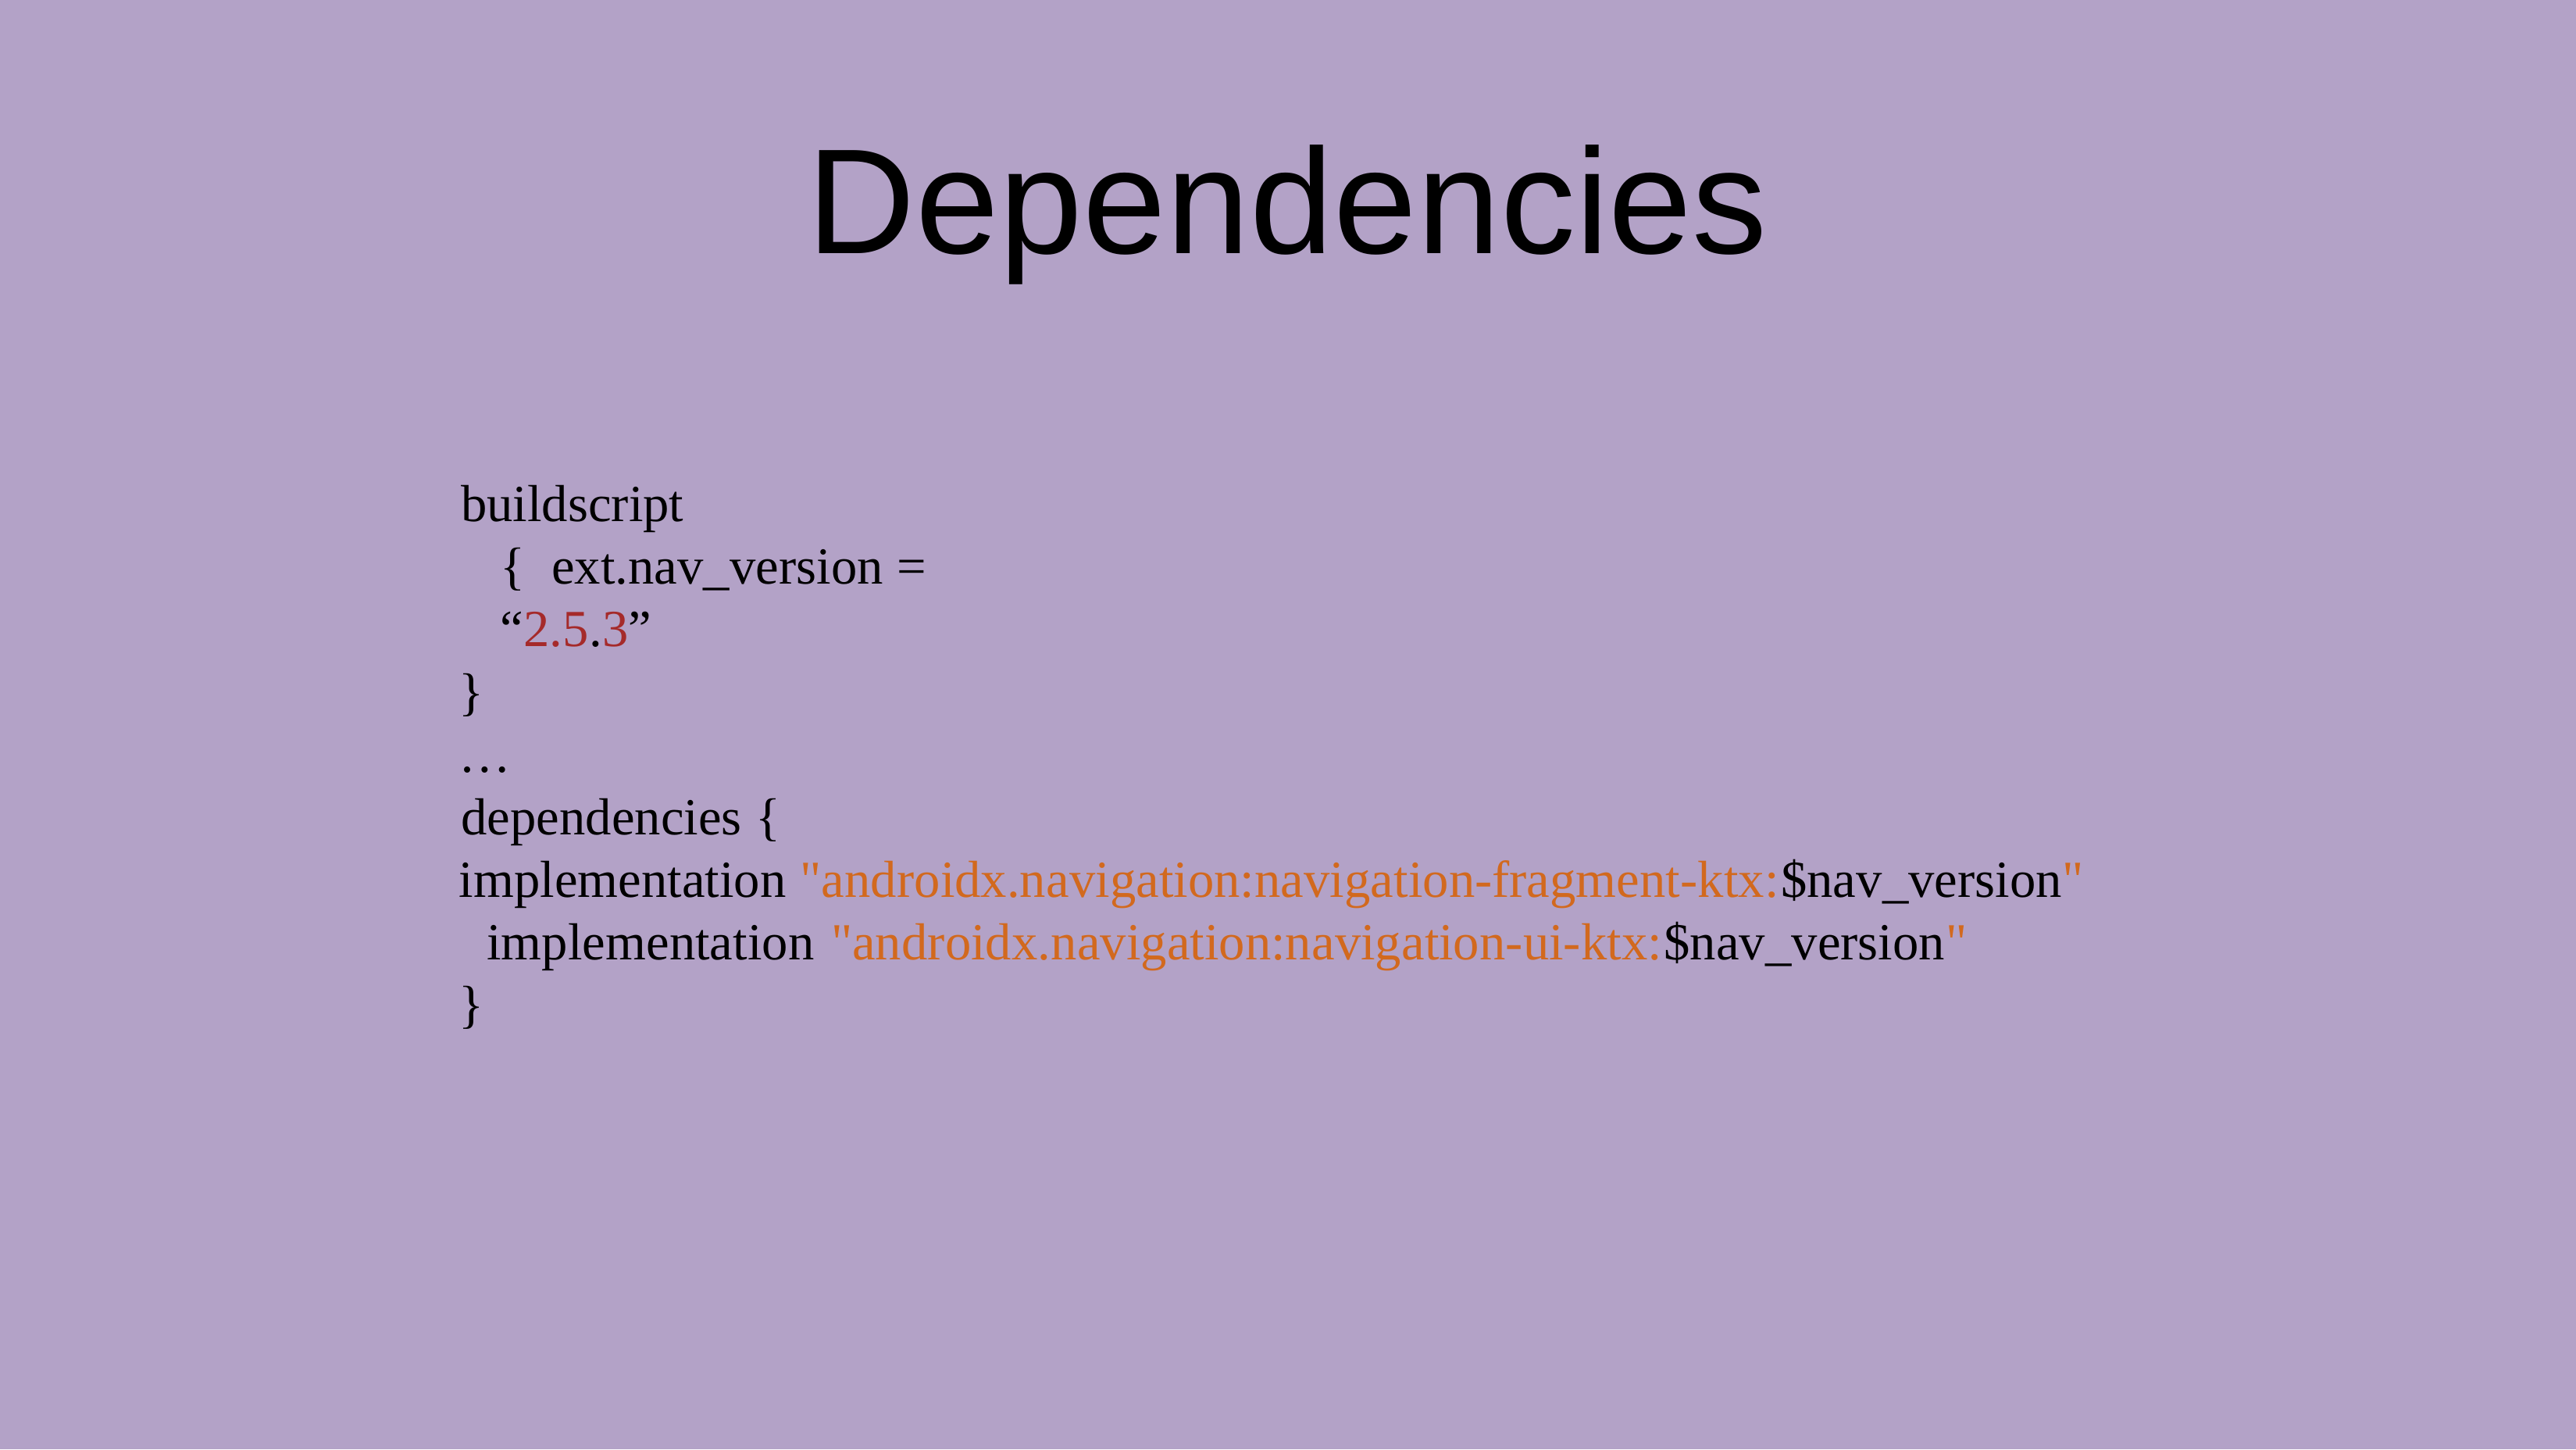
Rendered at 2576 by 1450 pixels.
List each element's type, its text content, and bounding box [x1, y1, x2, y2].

text_box Dependencies [805, 103, 1771, 284]
text_box buildscript { ext.nav_version = “2.5.3” } … dependencies { implementation "androidx.navigation:navigation-fragment-ktx:$nav_version" implementation "androidx.navigation:navigation-ui-ktx:$nav_version" } [459, 470, 2116, 1034]
